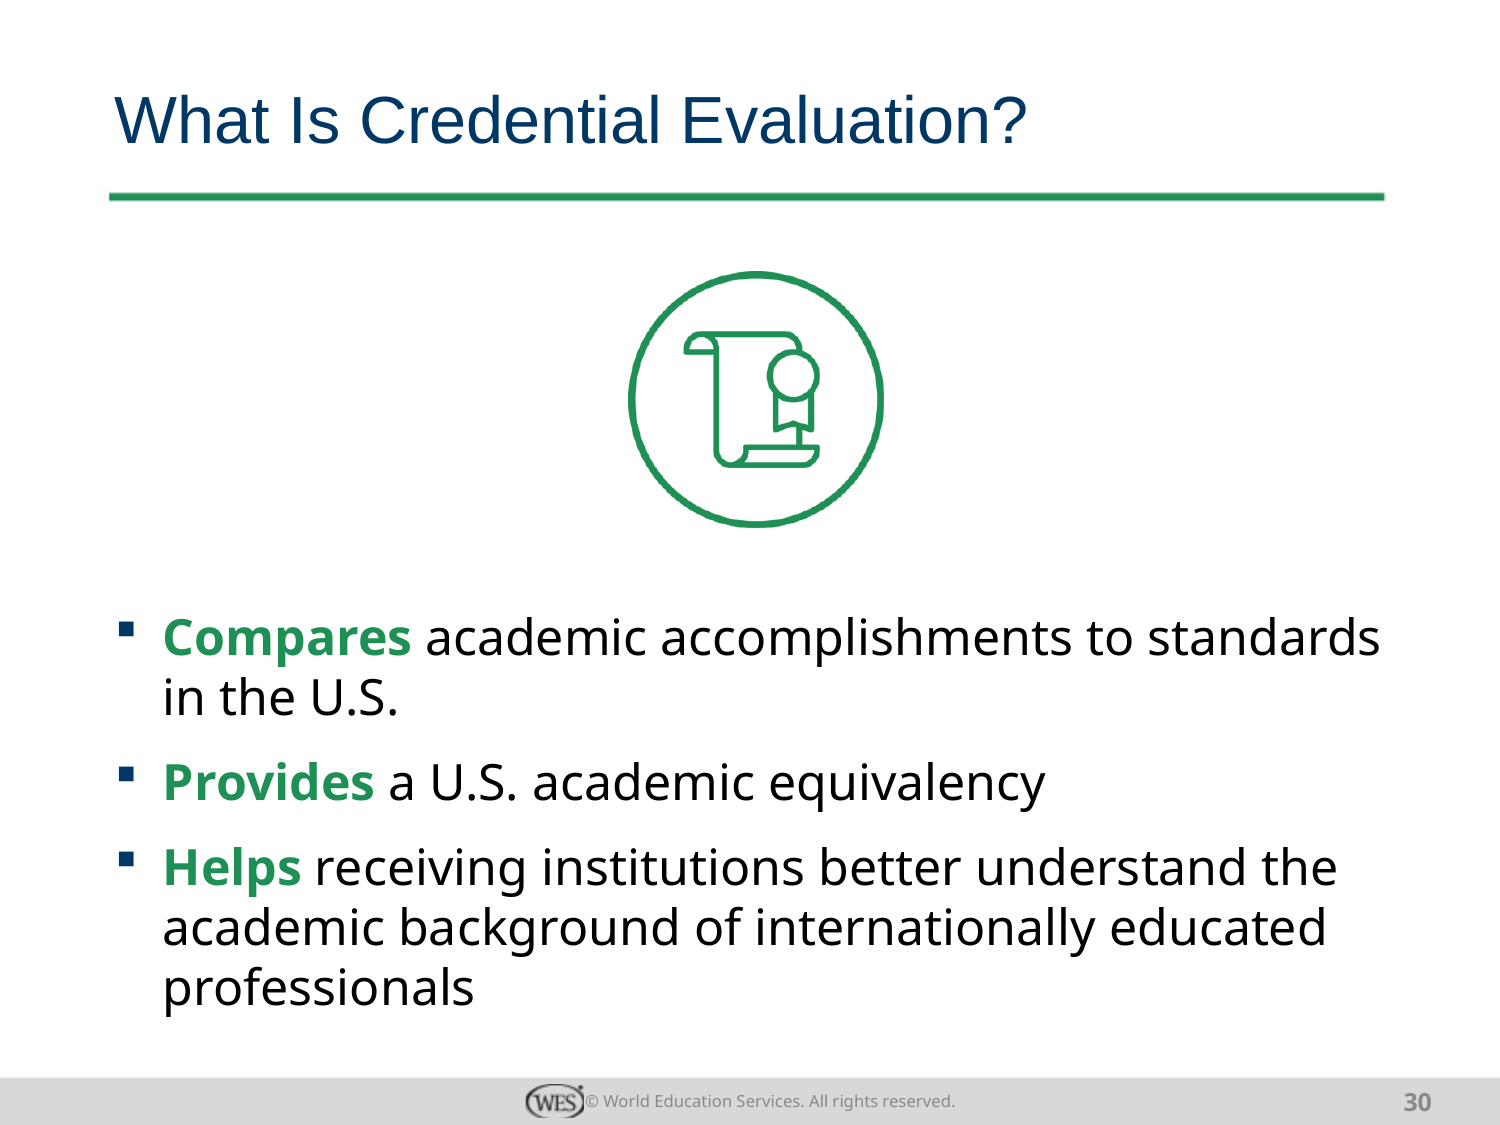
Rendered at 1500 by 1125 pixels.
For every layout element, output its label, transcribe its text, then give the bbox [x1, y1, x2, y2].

text_box Compares academic accomplishments to standards in the U.S. Provides a U.S. academic equivalency Helps receiving institutions better understand the academic background of internationally educated professionals [100, 597, 1436, 1017]
picture [0, 0, 1500, 1125]
text_box What Is Credential Evaluation? [100, 35, 1436, 198]
